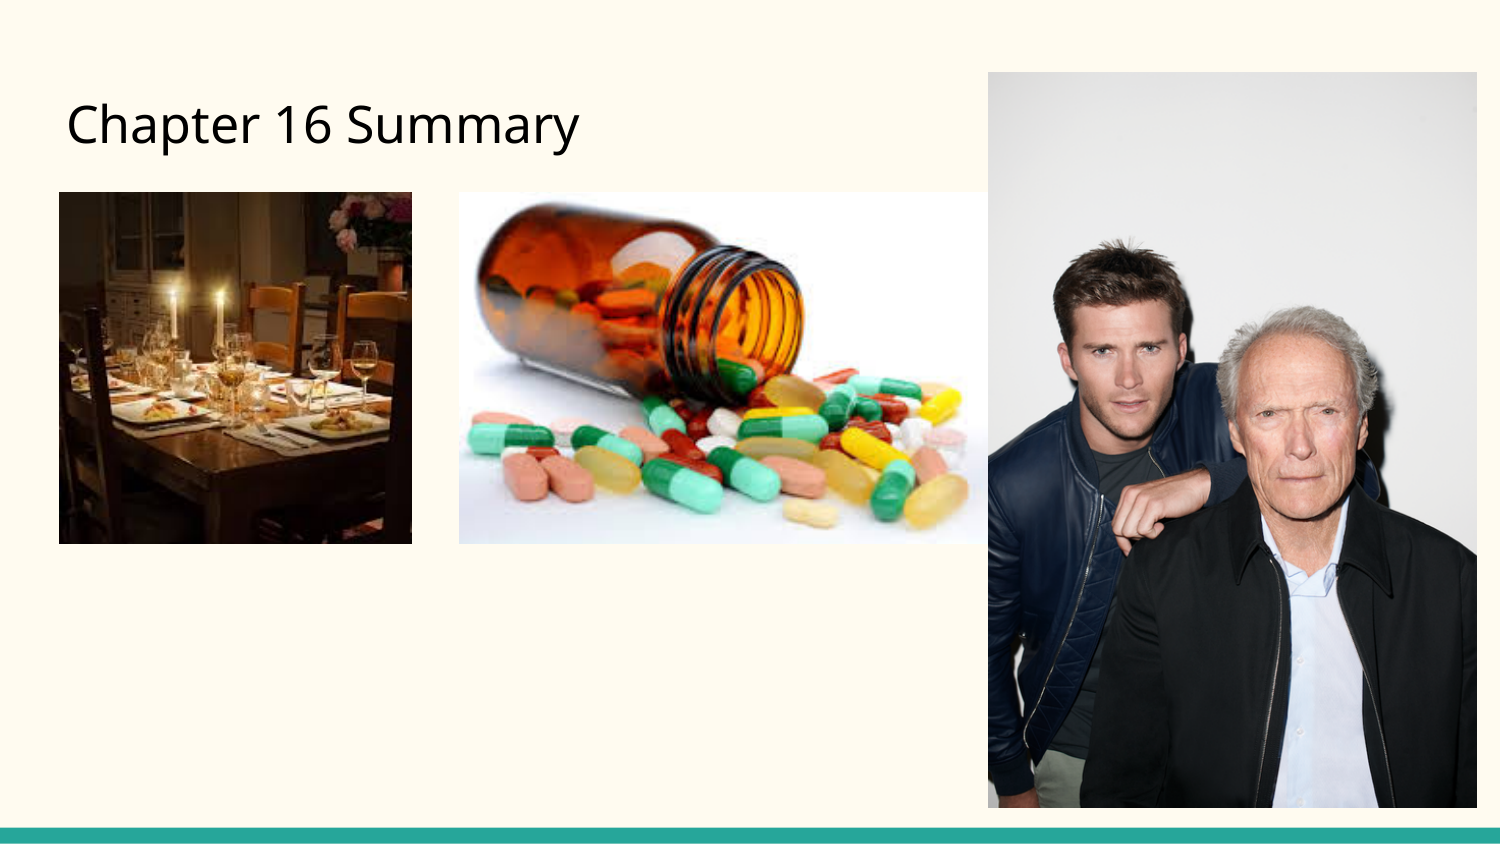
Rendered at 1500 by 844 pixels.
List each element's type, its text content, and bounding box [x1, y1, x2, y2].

picture [59, 191, 412, 544]
title Chapter 16 Summary [51, 72, 986, 174]
picture [459, 72, 1477, 809]
